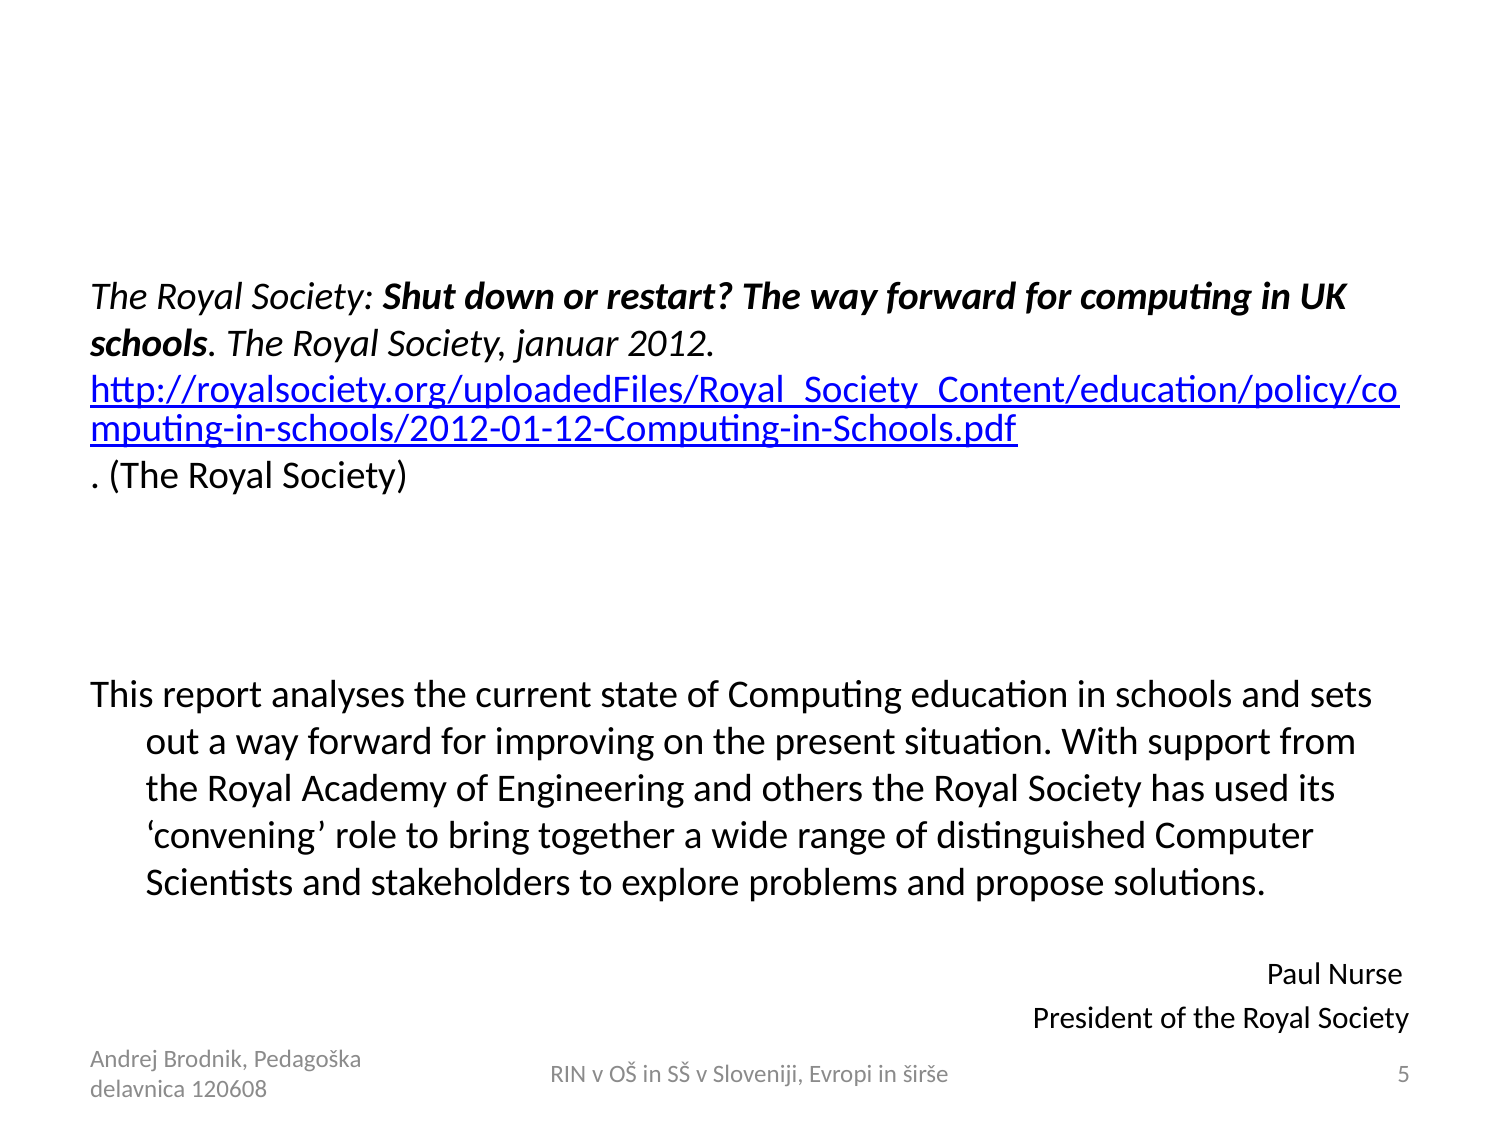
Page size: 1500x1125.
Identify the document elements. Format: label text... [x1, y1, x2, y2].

slide_number Andrej Brodnik, Pedagoška delavnica 120608 [75, 1042, 425, 1103]
footer RIN v OŠ in SŠ v Sloveniji, Evropi in širše [512, 1042, 988, 1103]
slide_number 4 [1074, 1042, 1425, 1103]
list The Royal Society: Shut down or restart? The way forward for computing in UK schools. The Royal Society, januar 2012. http://royalsociety.org/uploadedFiles/Royal_Society_Content/education/policy/computing-in-schools/2012-01-12-Computing-in-Schools.pdf. (The Royal Society) This report analyses the current state of Computing education in schools and sets out a way forward for improving on the present situation. With support from the Royal Academy of Engineering and others the Royal Society has used its ‘convening’ role to bring together a wide range of distinguished Computer Scientists and stakeholders to explore problems and propose solutions. Paul Nurse President of the Royal Society [75, 262, 1425, 1005]
